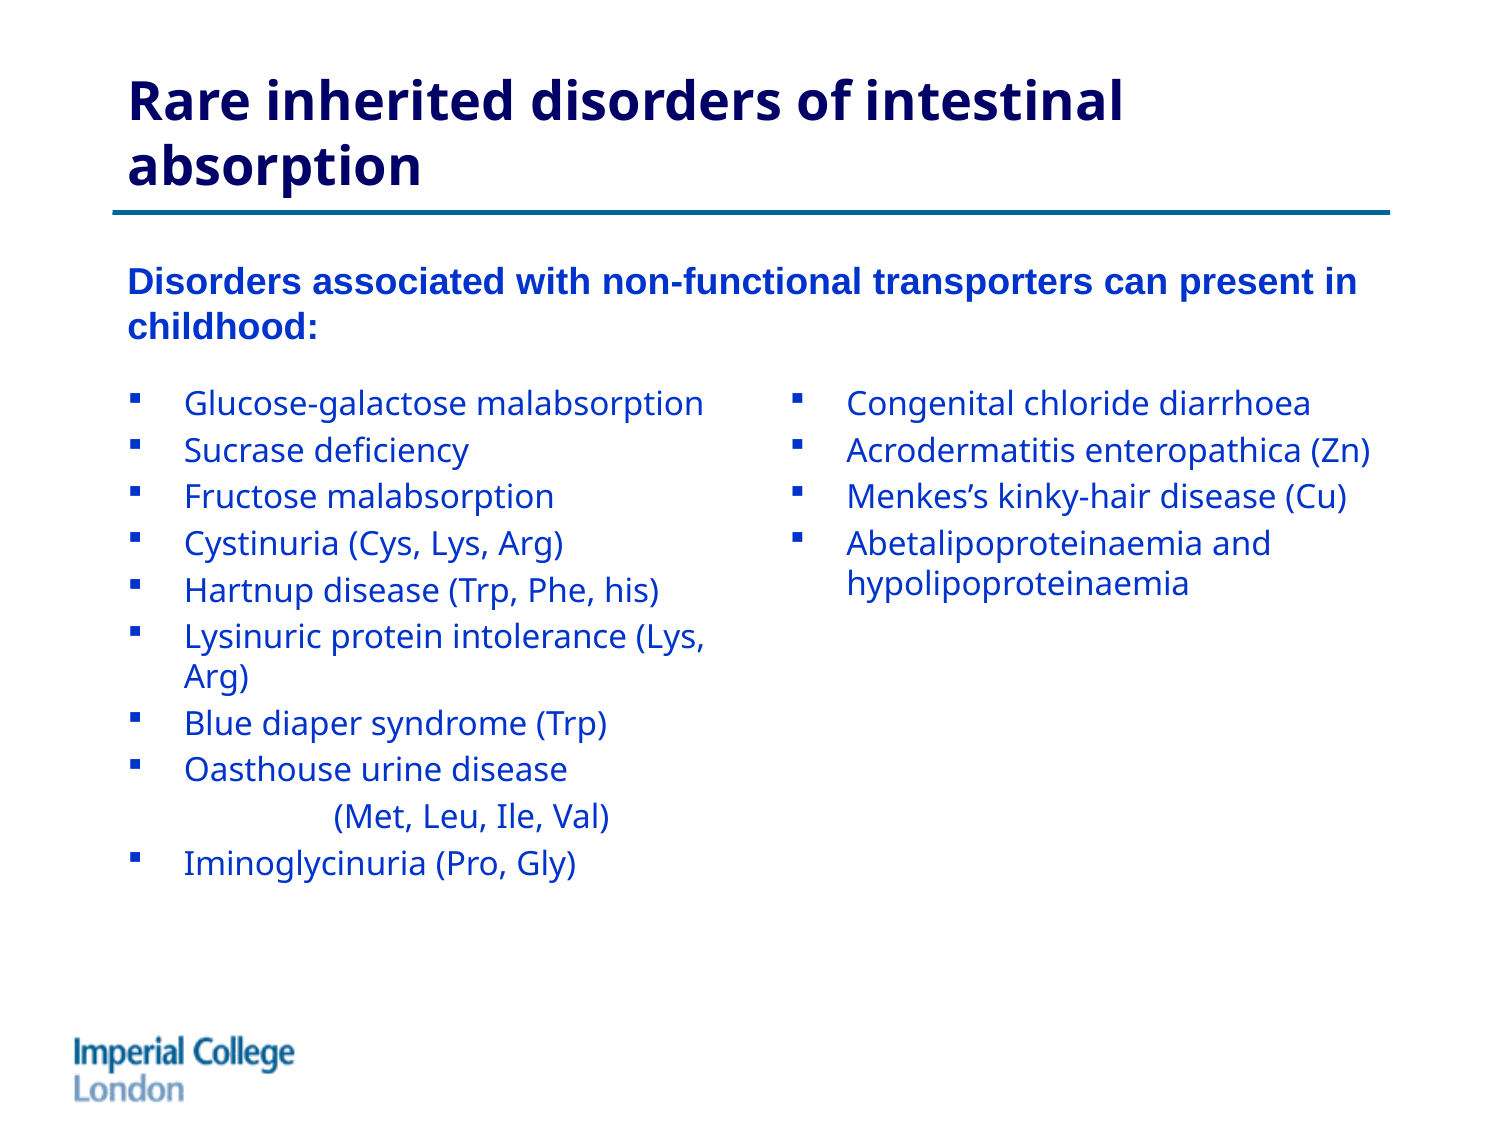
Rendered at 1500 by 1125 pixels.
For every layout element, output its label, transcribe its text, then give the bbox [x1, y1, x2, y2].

list Glucose-galactose malabsorption Sucrase deficiency Fructose malabsorption Cystinuria (Cys, Lys, Arg) Hartnup disease (Trp, Phe, his) Lysinuric protein intolerance (Lys, Arg) Blue diaper syndrome (Trp) Oasthouse urine disease (Met, Leu, Ile, Val) Iminoglycinuria (Pro, Gly) [112, 375, 738, 1125]
list Congenital chloride diarrhoea Acrodermatitis enteropathica (Zn) Menkes’s kinky-hair disease (Cu) Abetalipoproteinaemia and hypolipoproteinaemia [774, 375, 1400, 1125]
title Rare inherited disorders of intestinal absorption [112, 62, 1388, 200]
picture [55, 1021, 112, 1125]
text_box Disorders associated with non-functional transporters can present in childhood: [112, 249, 1413, 355]
